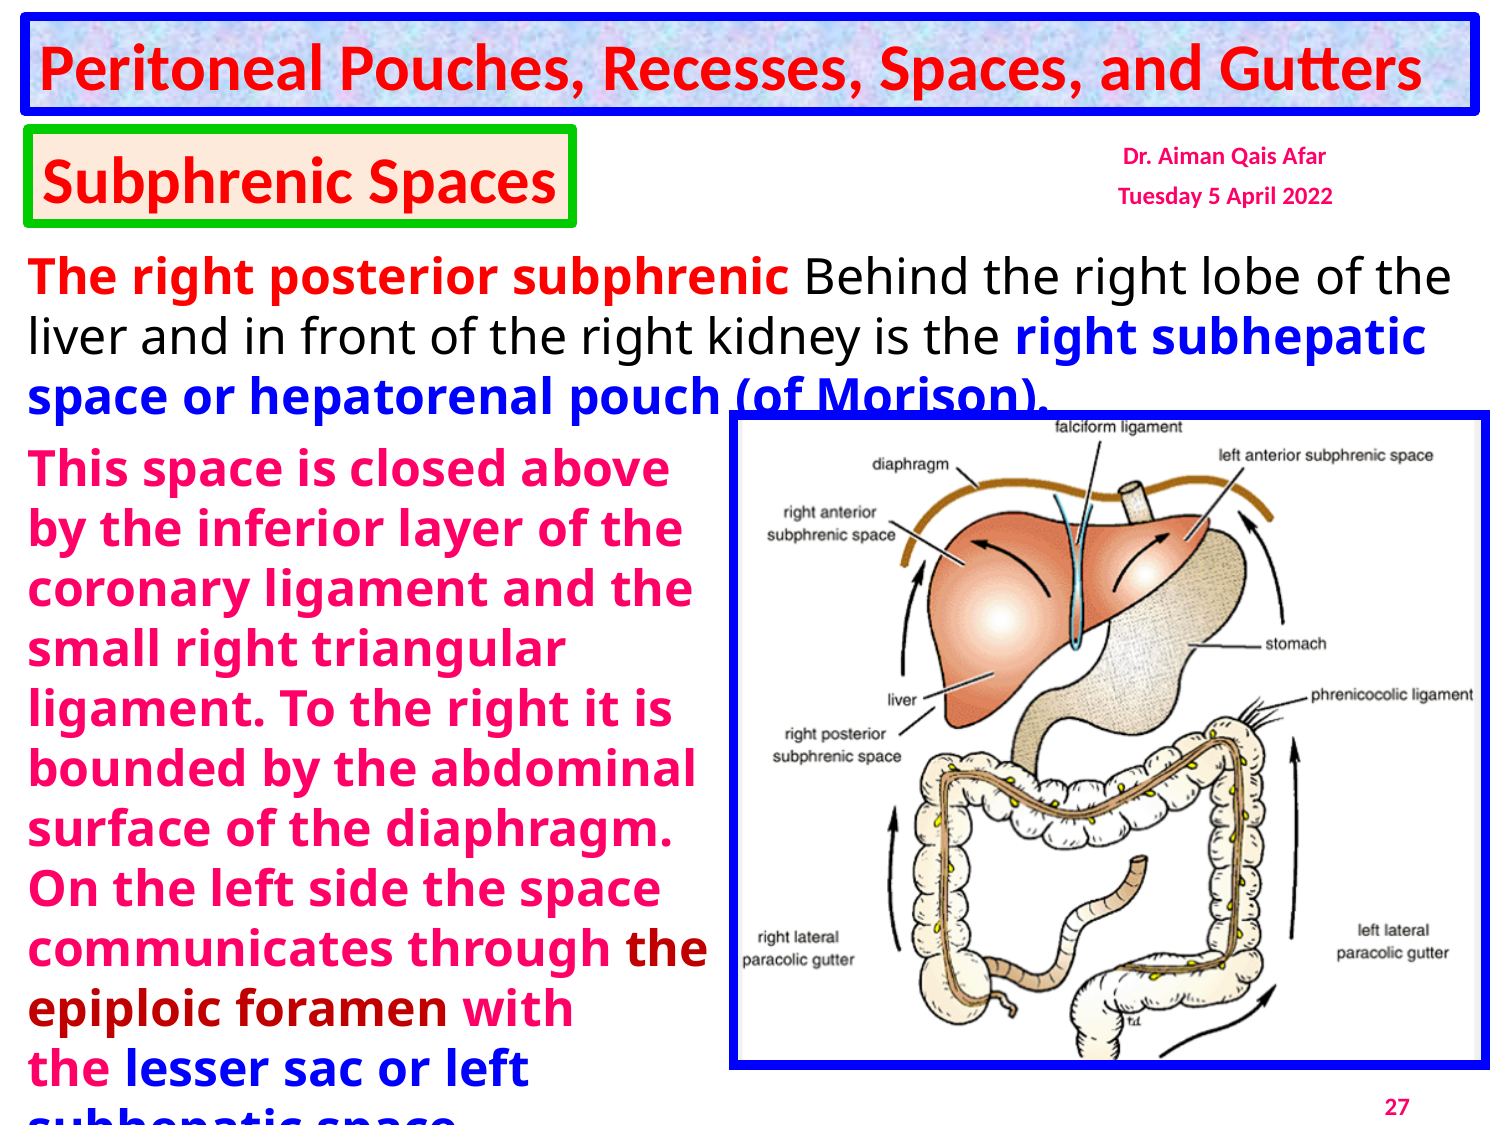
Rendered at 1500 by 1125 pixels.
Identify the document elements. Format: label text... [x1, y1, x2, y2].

picture [737, 419, 1482, 1061]
text_box The right posterior subphrenic Behind the right lobe of the liver and in front of the right kidney is the right subhepatic space or hepatorenal pouch (of Morison). [12, 237, 1500, 433]
slide_number 27 [1362, 1074, 1425, 1125]
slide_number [1103, 165, 1500, 225]
footer Dr. Aiman Qais Afar [987, 125, 1463, 185]
text_box Peritoneal Pouches, Recesses, Spaces, and Gutters [24, 16, 1475, 112]
text_box Subphrenic Spaces [28, 129, 573, 224]
text_box This space is closed above by the inferior layer of the coronary ligament and the small right triangular ligament. To the right it is bounded by the abdominal surface of the diaphragm. On the left side the space communicates through the epiploic foramen with the lesser sac or left subhepatic space. [12, 429, 750, 1125]
